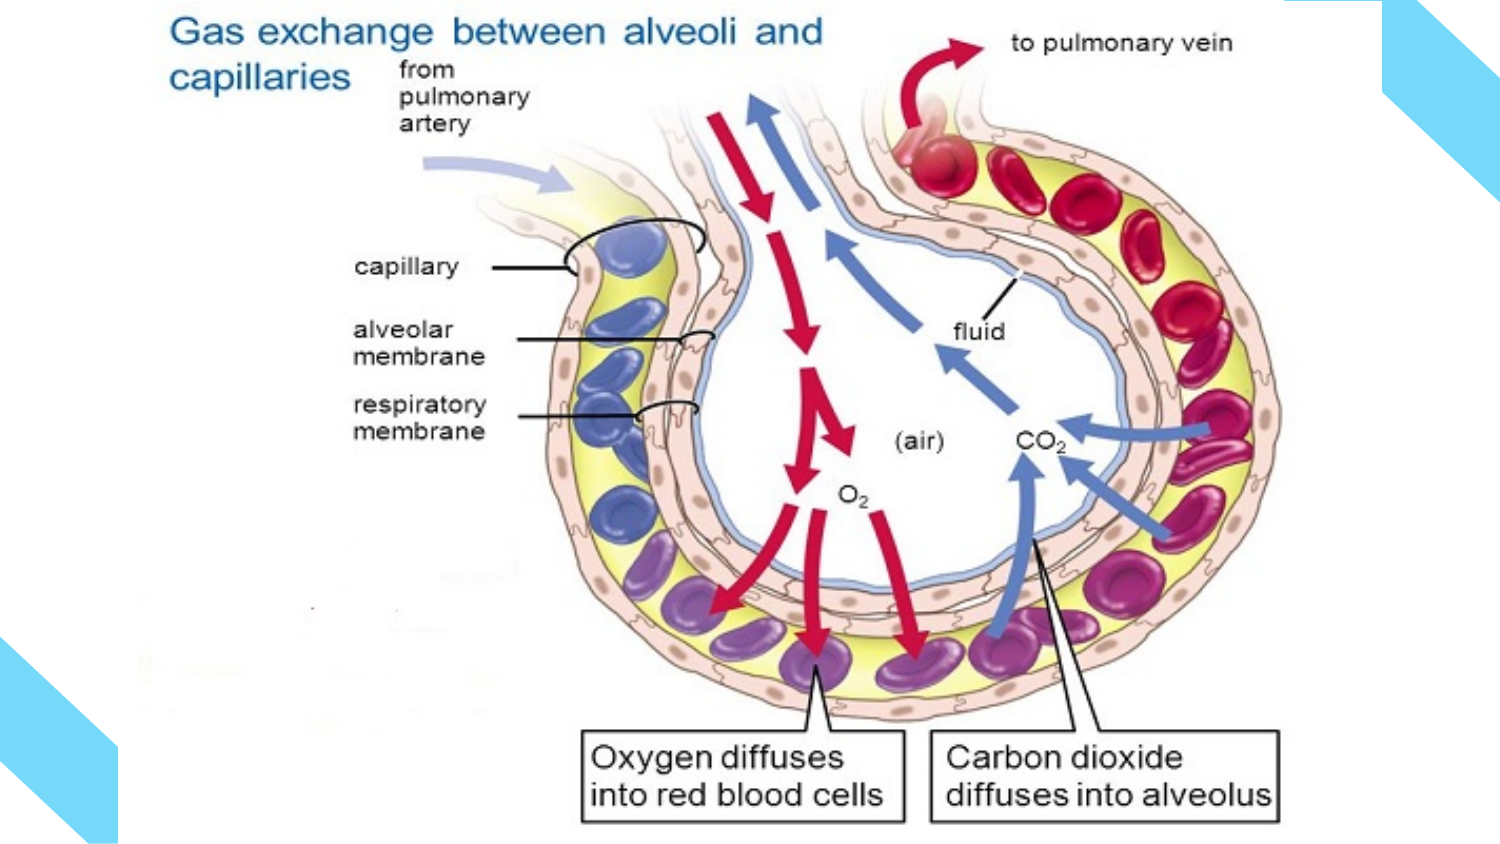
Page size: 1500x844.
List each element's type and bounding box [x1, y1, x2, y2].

picture [117, 0, 1383, 844]
